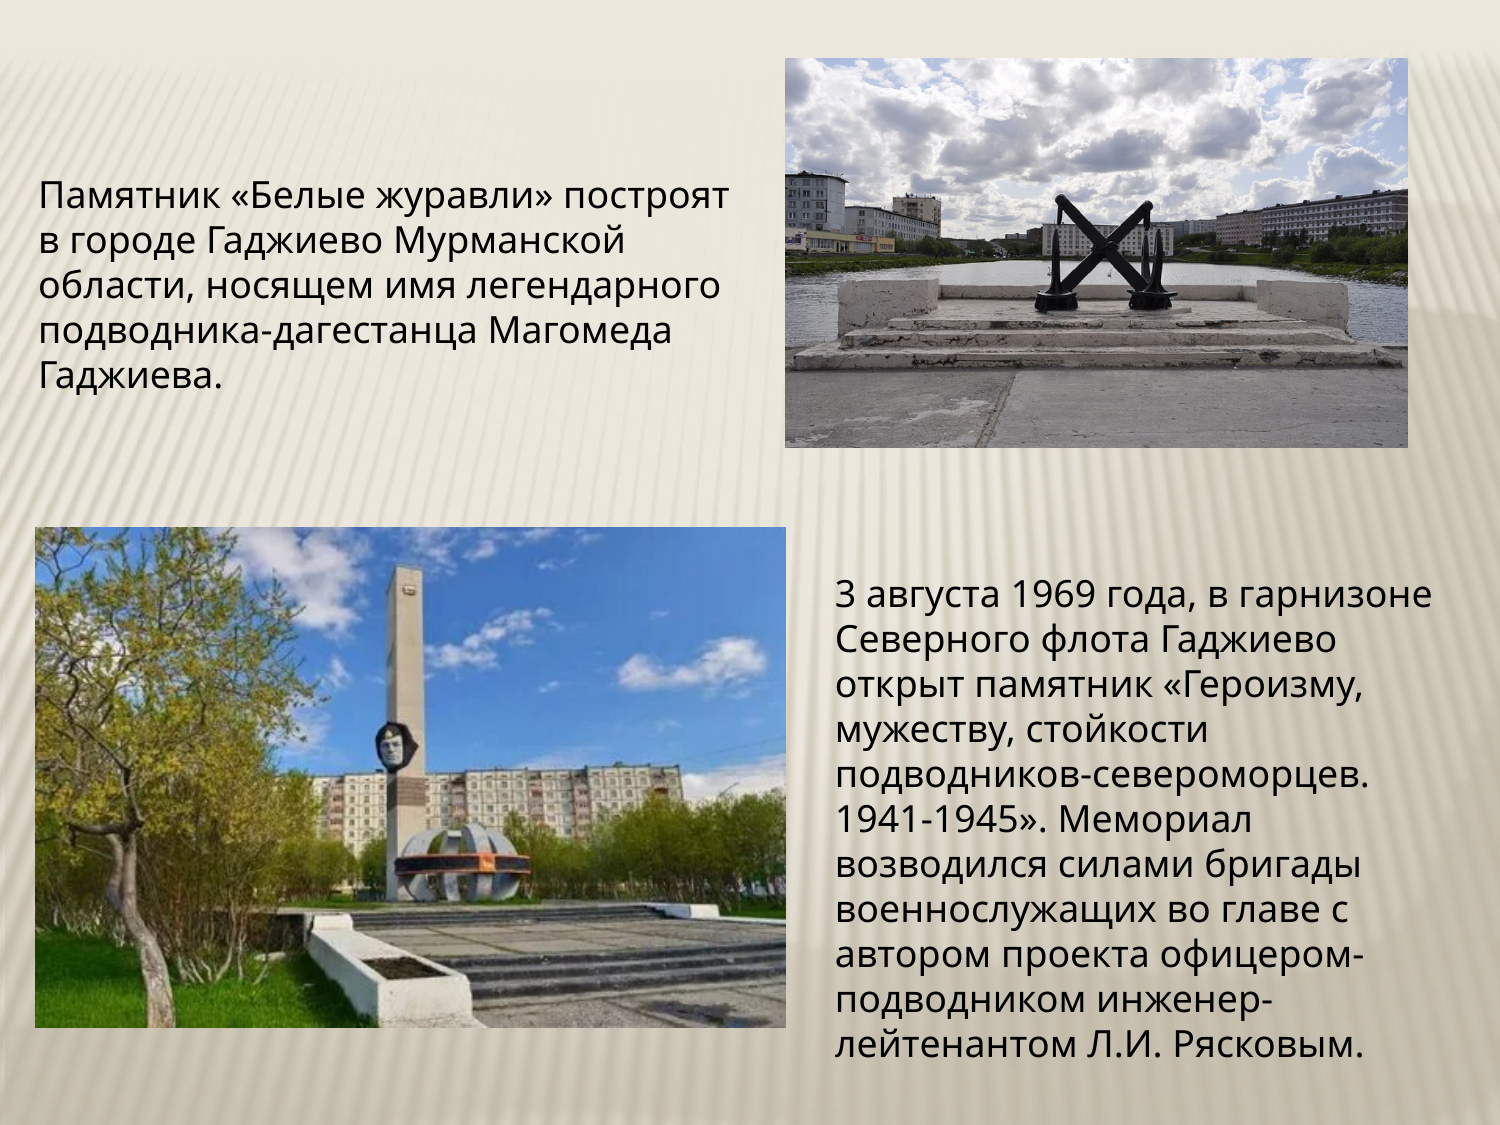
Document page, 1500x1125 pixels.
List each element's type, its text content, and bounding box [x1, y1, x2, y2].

picture [784, 58, 1408, 449]
text_box Памятник «Белые журавли» построят в городе Гаджиево Мурманской области, носящем имя легендарного подводника-дагестанца Магомеда Гаджиева. [23, 163, 774, 404]
text_box 3 августа 1969 года, в гарнизоне Северного флота Гаджиево открыт памятник «Героизму, мужеству, стойкости подводников-североморцев. 1941-1945». Мемориал возводился силами бригады военнослужащих во главе с автором проекта офицером-подводником инженер-лейтенантом Л.И. Рясковым. [820, 562, 1465, 1073]
picture [34, 527, 786, 1028]
